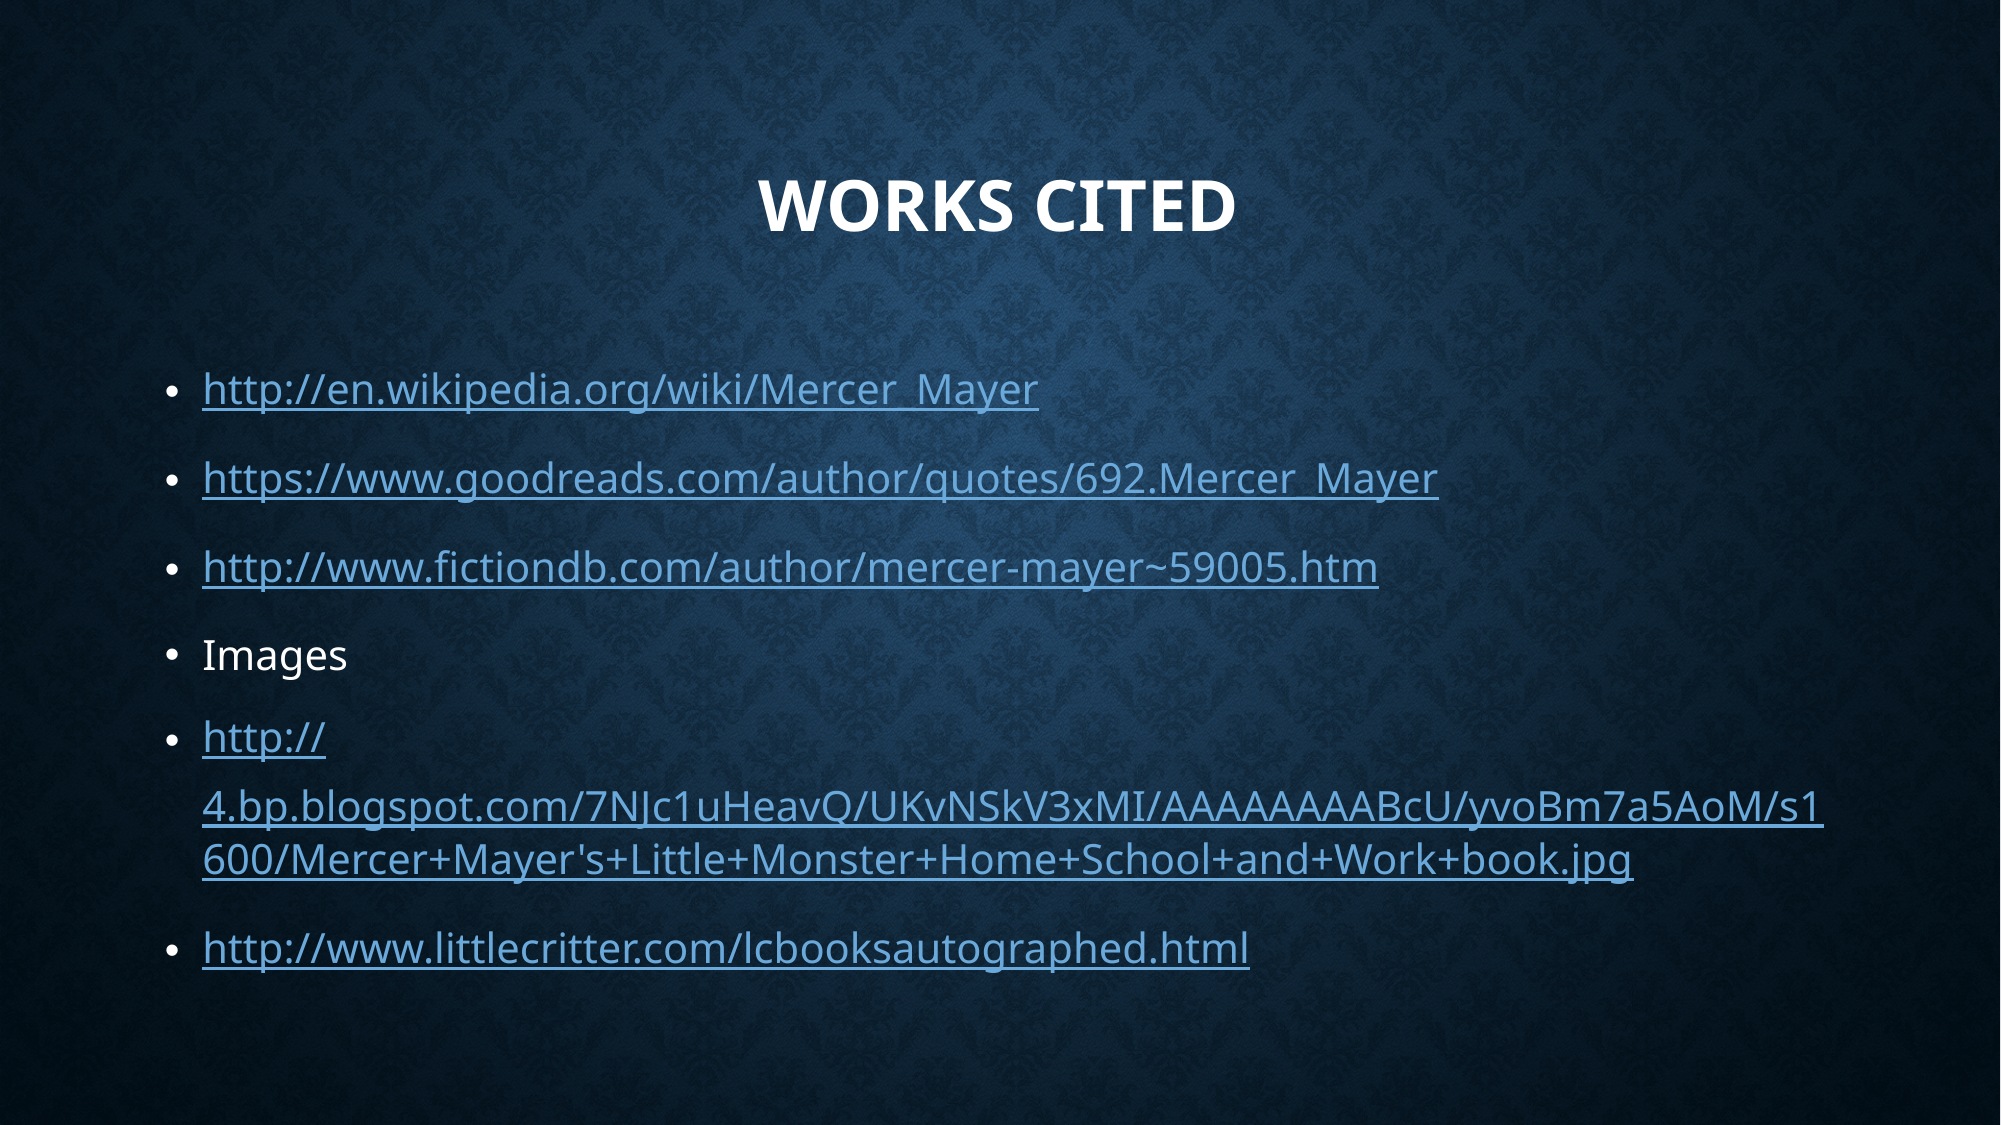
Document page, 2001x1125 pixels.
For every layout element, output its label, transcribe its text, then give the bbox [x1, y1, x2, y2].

list http://en.wikipedia.org/wiki/Mercer_Mayer https://www.goodreads.com/author/quotes/692.Mercer_Mayer http://www.fictiondb.com/author/mercer-mayer~59005.htm Images http://4.bp.blogspot.com/7NJc1uHeavQ/UKvNSkV3xMI/AAAAAAAABcU/yvoBm7a5AoM/s1600/Mercer+Mayer's+Little+Monster+Home+School+and+Work+book.jpg http://www.littlecritter.com/lcbooksautographed.html [149, 343, 1849, 950]
title Works Cited [149, 99, 1849, 318]
